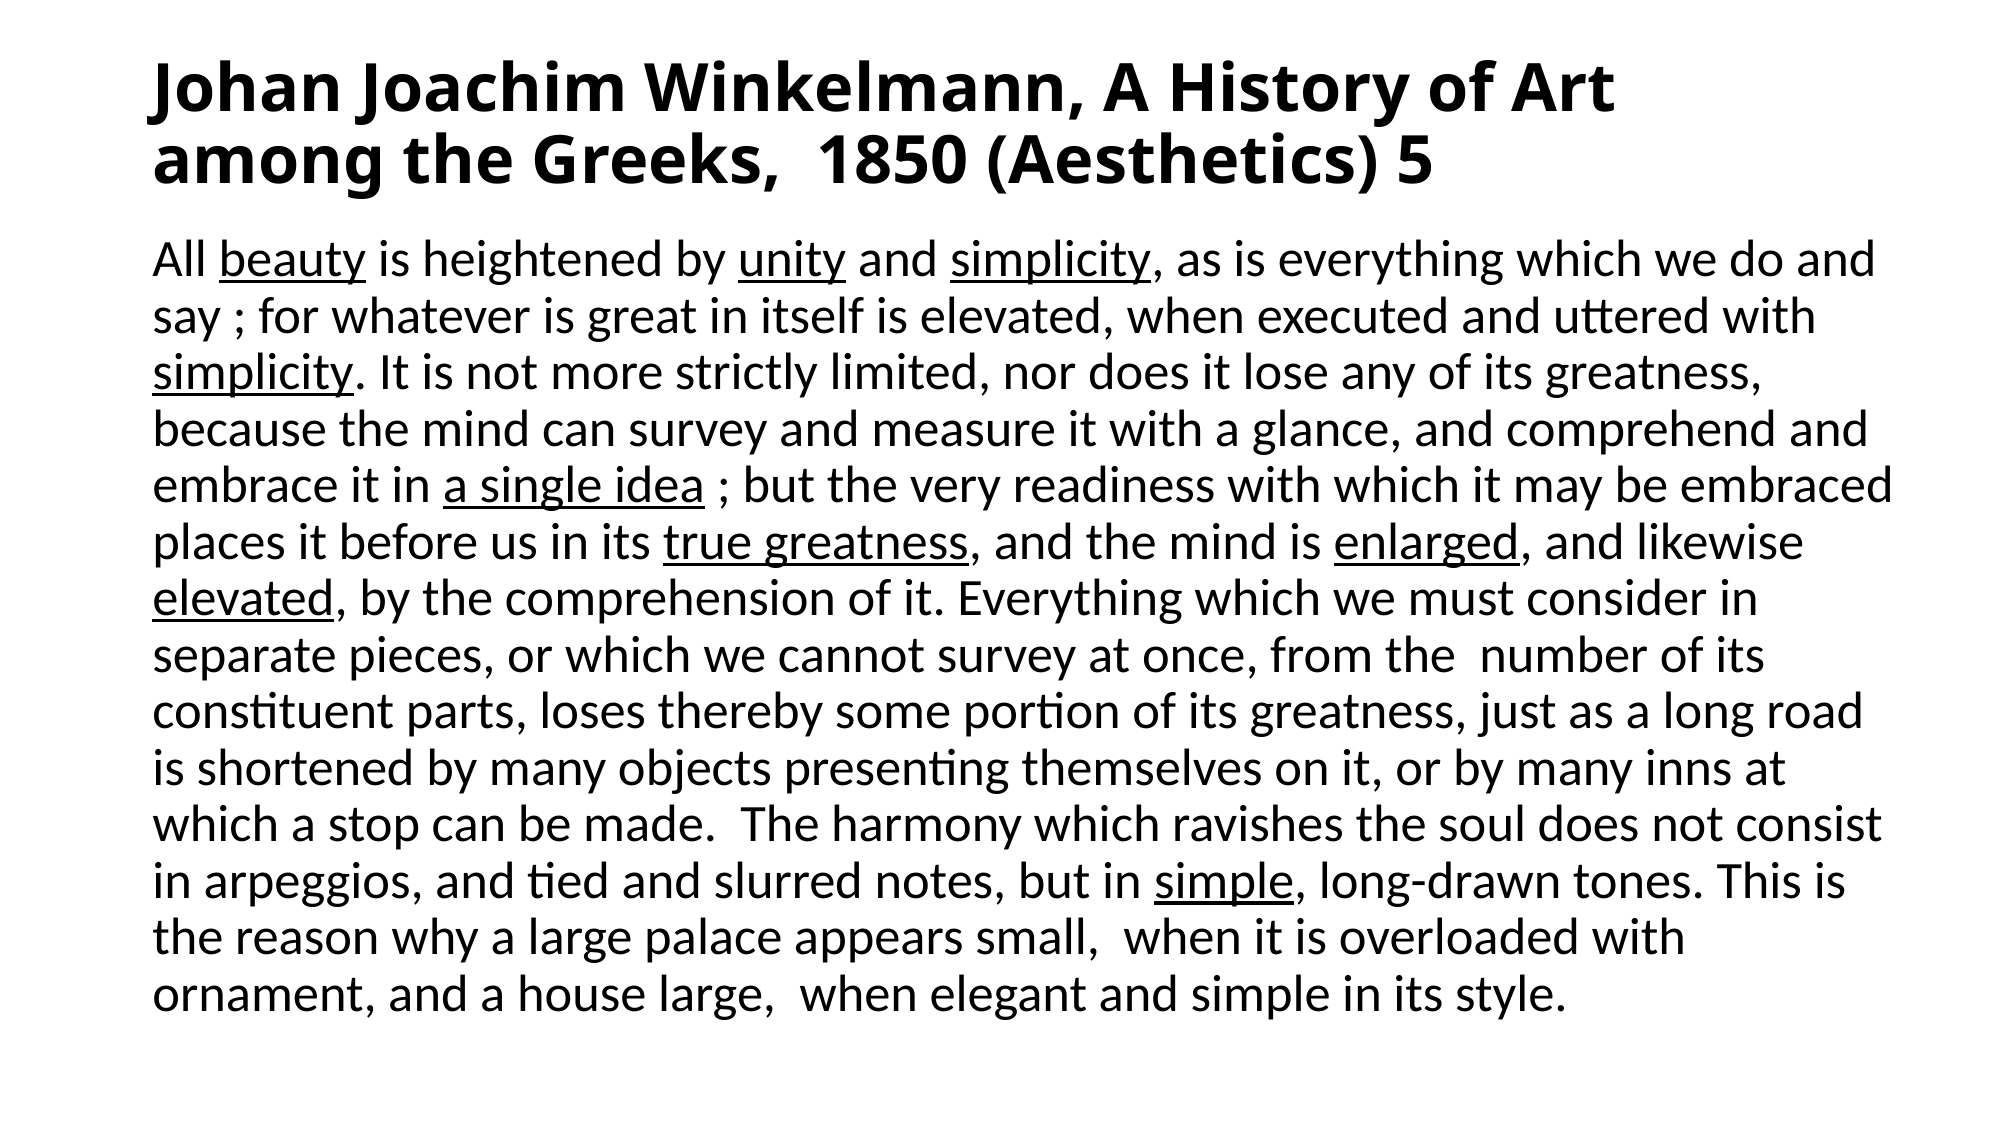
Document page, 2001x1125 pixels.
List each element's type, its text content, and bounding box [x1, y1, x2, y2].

list All beauty is heightened by unity and simplicity, as is everything which we do and say ; for whatever is great in itself is elevated, when executed and uttered with simplicity. It is not more strictly limited, nor does it lose any of its greatness, because the mind can survey and measure it with a glance, and comprehend and embrace it in a single idea ; but the very readiness with which it may be embraced places it before us in its true greatness, and the mind is enlarged, and likewise elevated, by the comprehension of it. Everything which we must consider in separate pieces, or which we cannot survey at once, from the number of its constituent parts, loses thereby some portion of its greatness, just as a long road is shortened by many objects presenting themselves on it, or by many inns at which a stop can be made. The harmony which ravishes the soul does not consist in arpeggios, and tied and slurred notes, but in simple, long-drawn tones. This is the reason why a large palace appears small, when it is overloaded with ornament, and a house large, when elegant and simple in its style. [137, 223, 1912, 1077]
title Johan Joachim Winkelmann, A History of Art among the Greeks, 1850 (Aesthetics) 5 [137, 59, 1863, 193]
